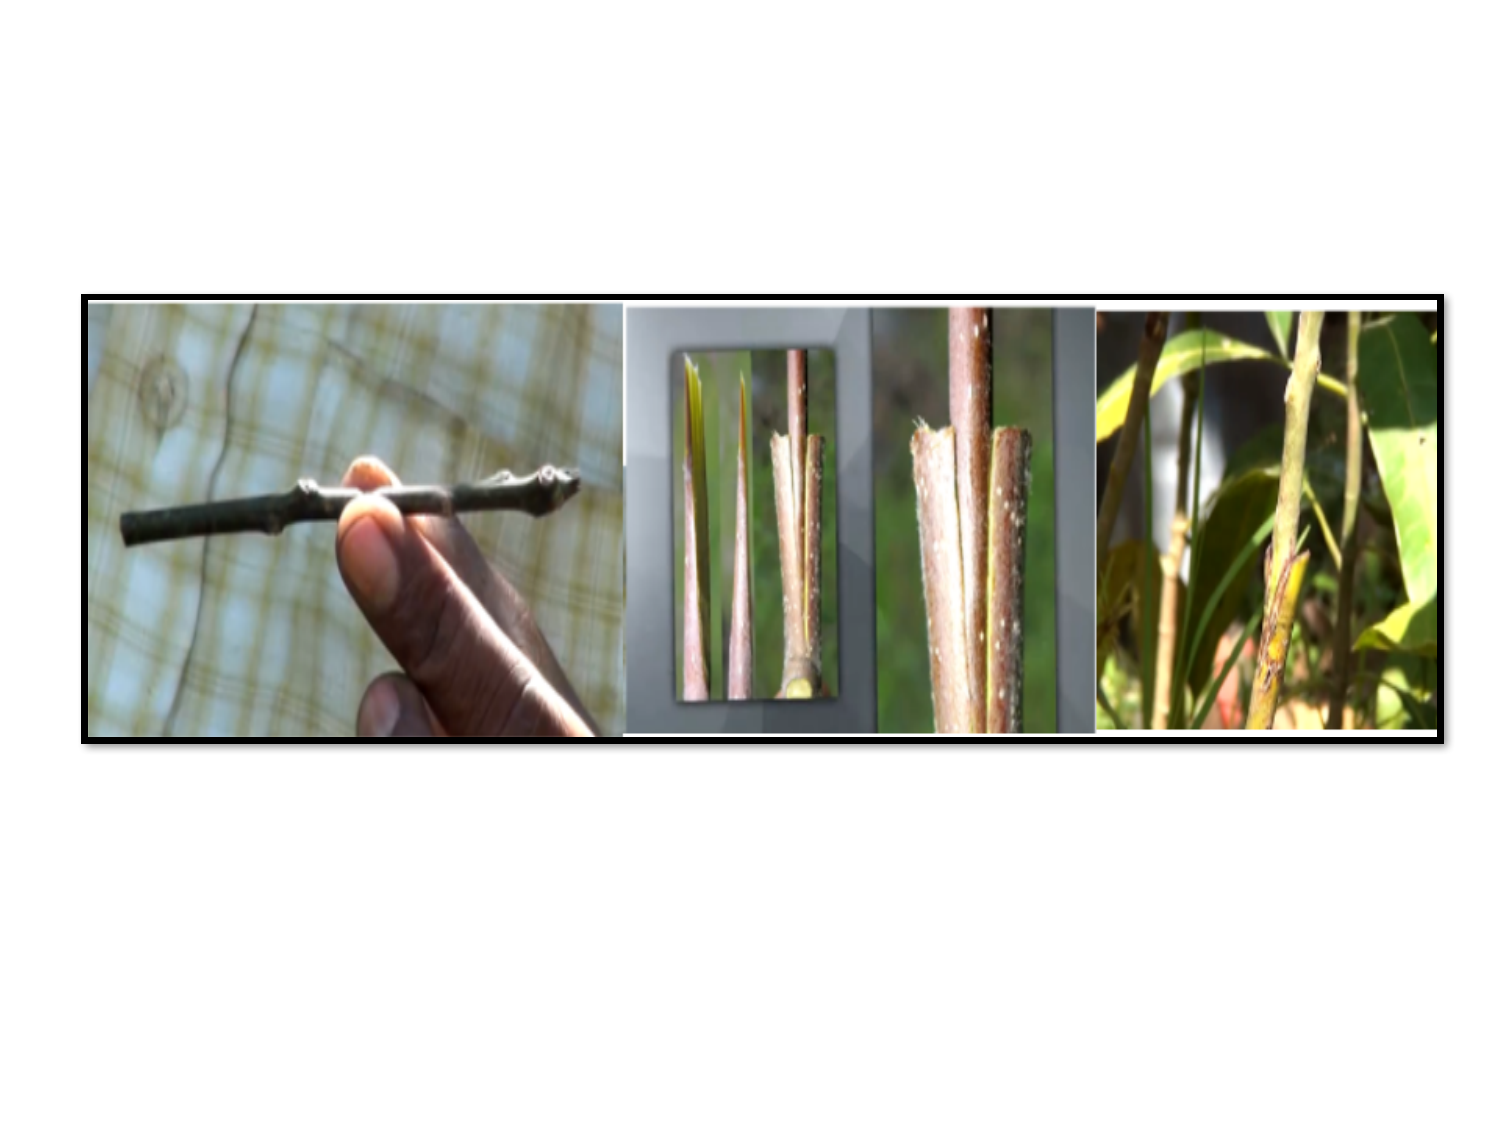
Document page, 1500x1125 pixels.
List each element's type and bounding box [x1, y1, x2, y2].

picture [87, 299, 1438, 738]
